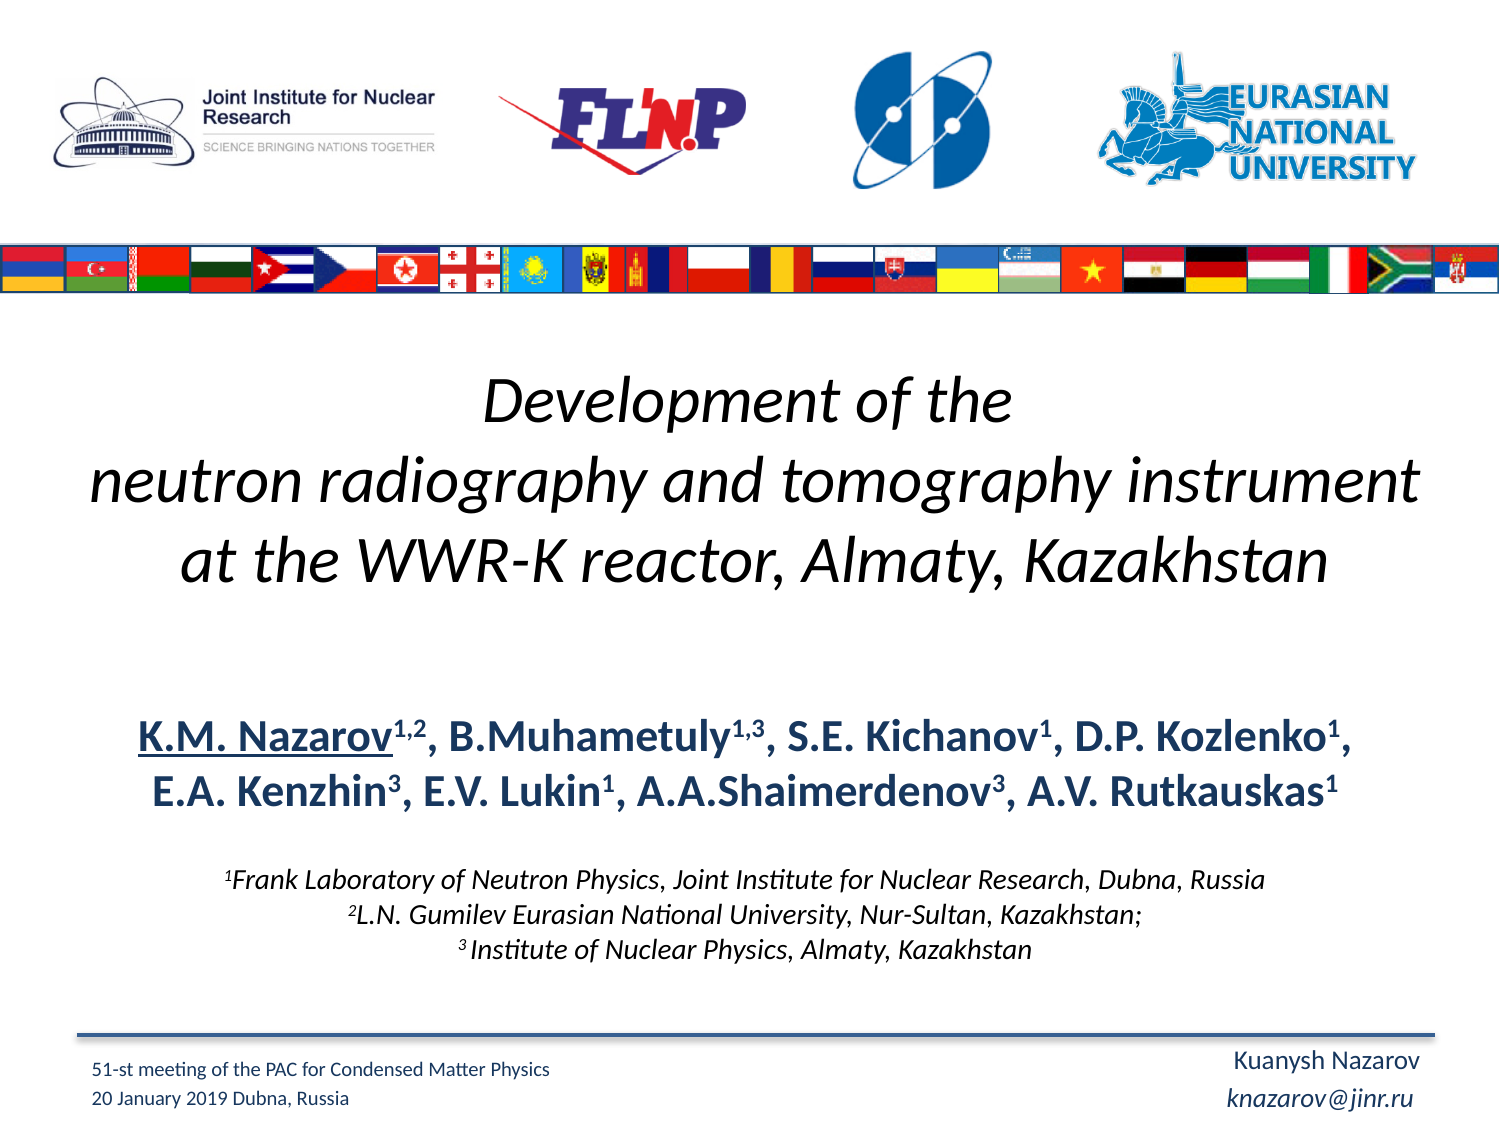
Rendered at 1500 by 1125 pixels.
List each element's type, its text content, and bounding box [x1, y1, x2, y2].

picture [49, 50, 443, 188]
text_box 51-st meeting of the PAC for Condensed Matter Physics 20 January 2019 Dubna, Russia [76, 1048, 739, 1118]
picture [497, 88, 746, 176]
picture [0, 18, 1499, 294]
text_box Development of the neutron radiography and tomography instrument at the WWR-K reactor, Almaty, Kazakhstan [64, 314, 1447, 638]
text_box K.M. Nazarov1,2, B.Muhametuly1,3, S.E. Kichanov1, D.P. Kozlenko1, E.A. Kenzhin3, E.V. Lukin1, A.A.Shaimerdenov3, A.V. Rutkauskas1 1Frank Laboratory of Neutron Physics, Joint Institute for Nuclear Research, Dubna, Russia 2L.N. Gumilev Eurasian National University, Nur-Sultan, Kazakhstan; 3 Institute of Nuclear Physics, Almaty, Kazakhstan [93, 698, 1398, 973]
picture [1096, 50, 1418, 187]
text_box Kuanysh Nazarov knazarov@jinr.ru [1163, 1039, 1436, 1104]
